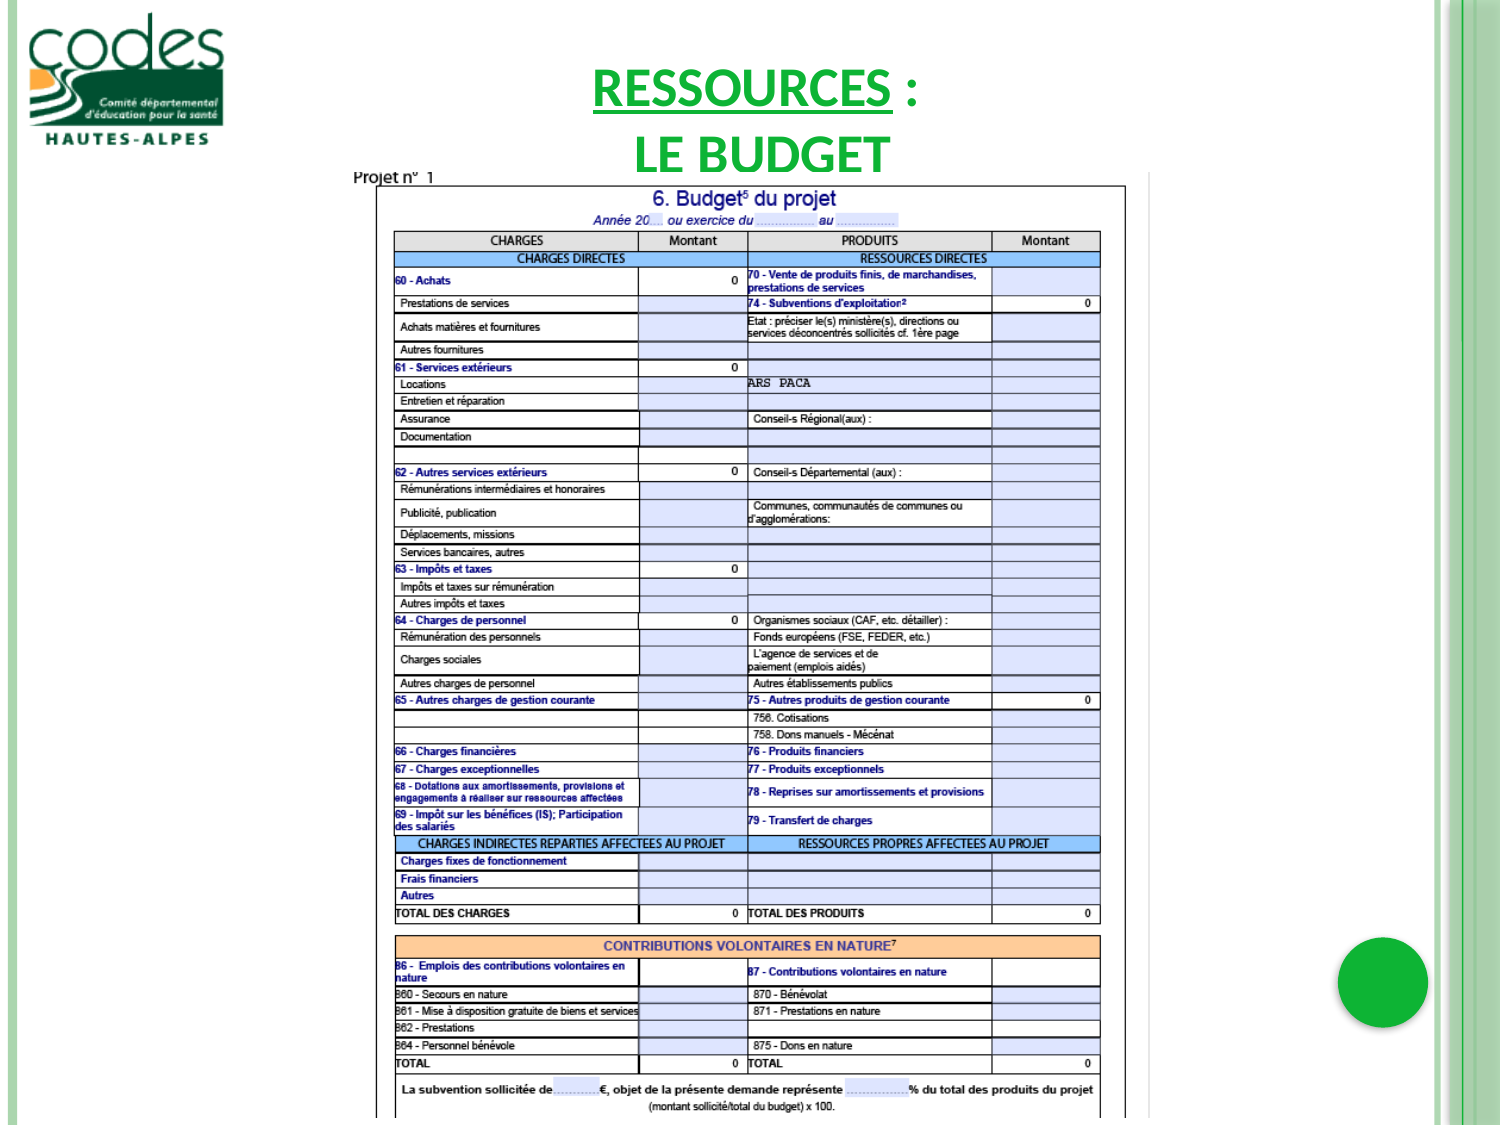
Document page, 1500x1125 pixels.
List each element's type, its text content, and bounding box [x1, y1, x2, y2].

picture [347, 172, 1150, 1119]
picture [28, 0, 246, 156]
title RESSOURCES : LE BUDGET [123, 42, 1403, 193]
